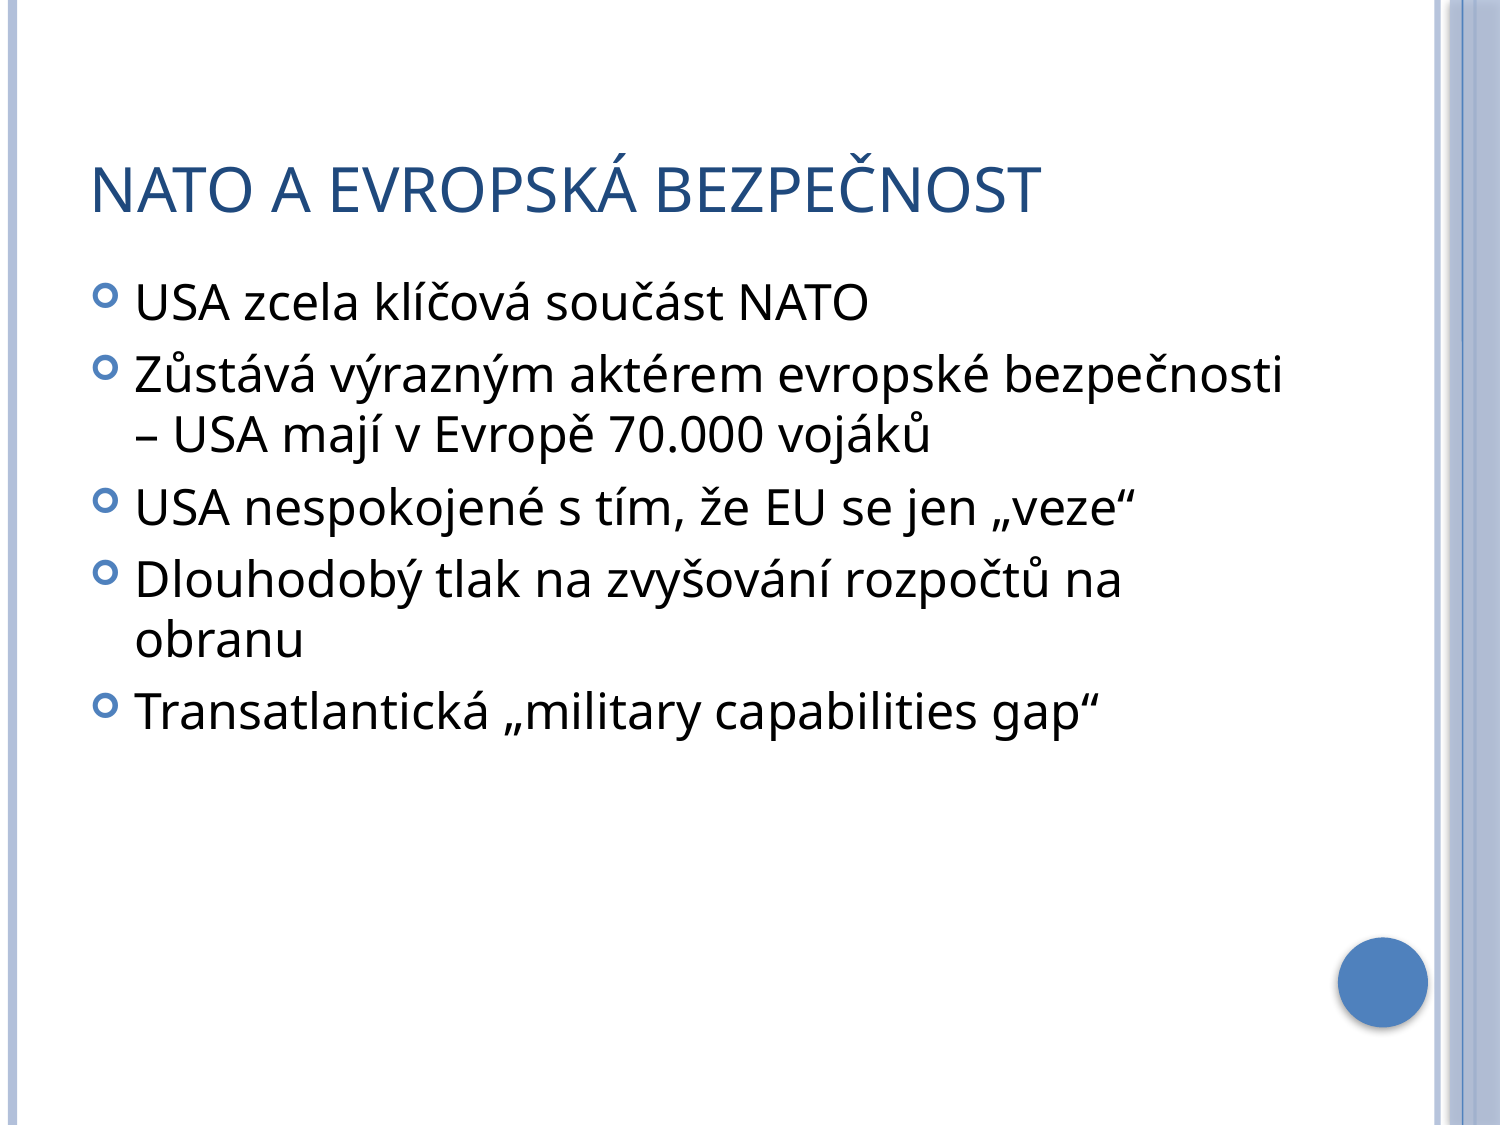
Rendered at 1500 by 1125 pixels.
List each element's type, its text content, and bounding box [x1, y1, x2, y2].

list USA zcela klíčová součást NATO Zůstává výrazným aktérem evropské bezpečnosti – USA mají v Evropě 70.000 vojáků USA nespokojené s tím, že EU se jen „veze“ Dlouhodobý tlak na zvyšování rozpočtů na obranu Transatlantická „military capabilities gap“ [75, 262, 1300, 1062]
title NATO a Evropská bezpečnost [75, 45, 1300, 233]
